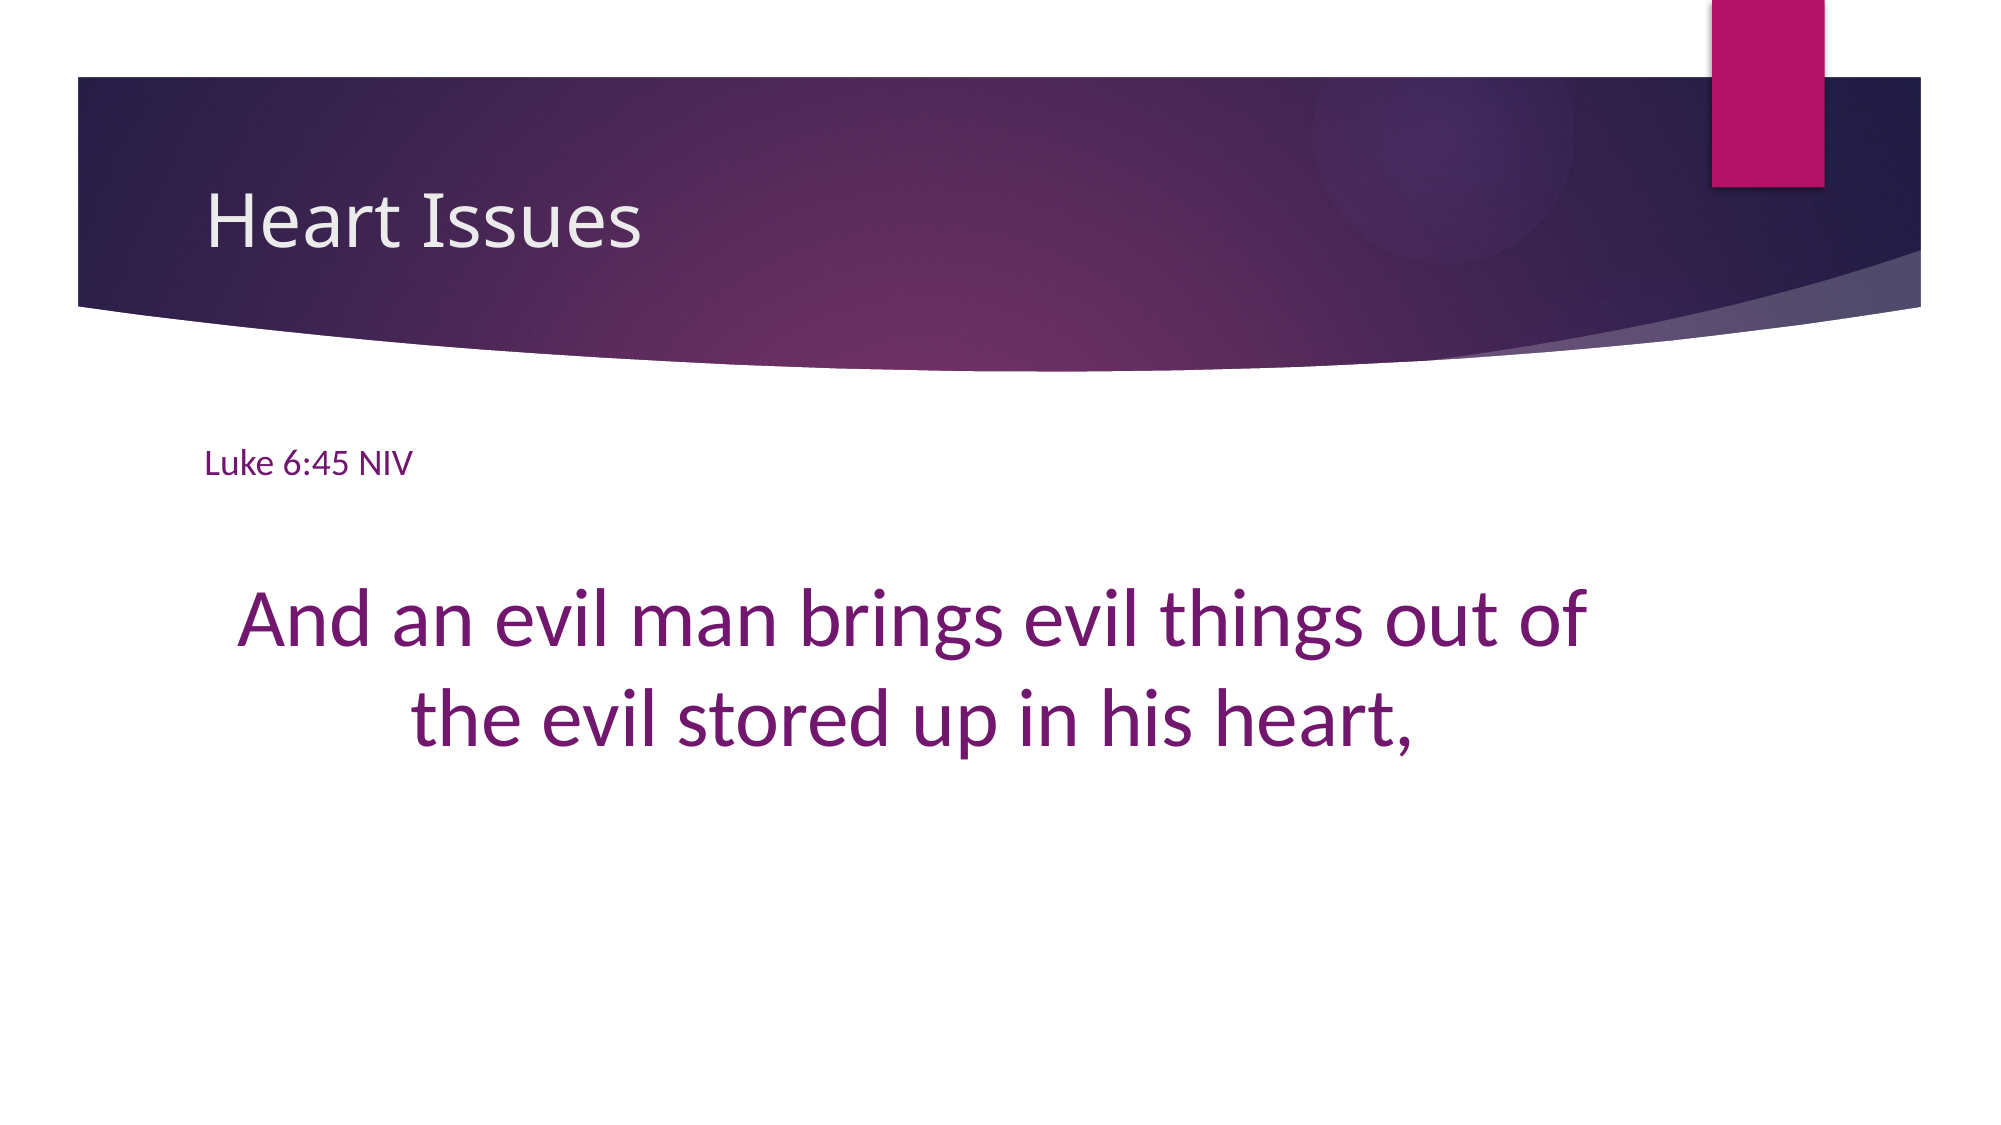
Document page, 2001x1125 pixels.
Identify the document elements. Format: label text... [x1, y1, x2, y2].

list Luke 6:45 NIV And an evil man brings evil things out of the evil stored up in his heart, [189, 427, 1638, 1069]
title Heart Issues [189, 159, 1627, 276]
